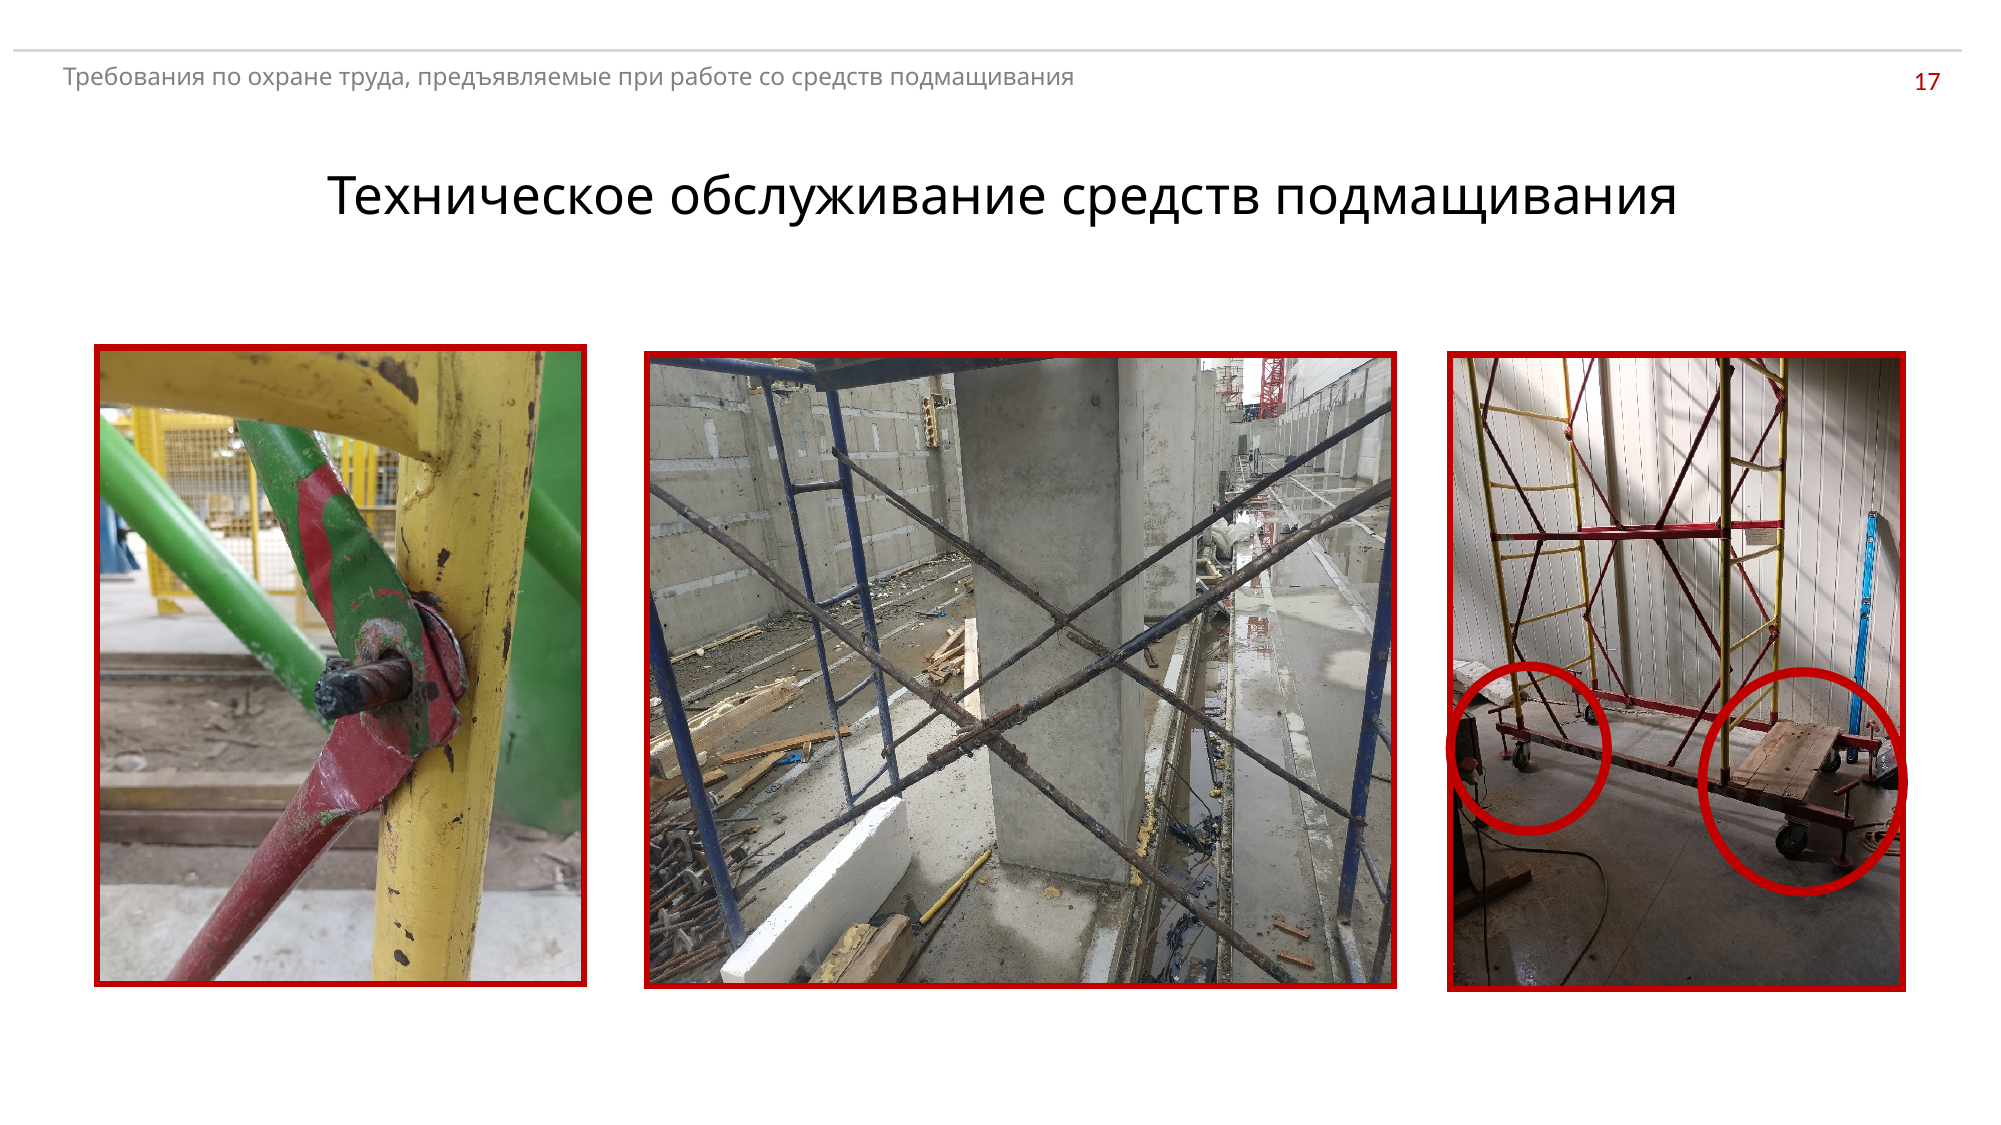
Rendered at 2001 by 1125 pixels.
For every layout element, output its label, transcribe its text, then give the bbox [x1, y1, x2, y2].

picture [99, 350, 581, 982]
text_box Требования по охране труда, предъявляемые при работе со средств подмащивания [48, 62, 1090, 99]
picture [649, 357, 1392, 984]
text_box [1450, 357, 1904, 987]
slide_number 17 [1492, 62, 1960, 110]
text_box Техническое обслуживание средств подмащивания [312, 153, 1769, 233]
